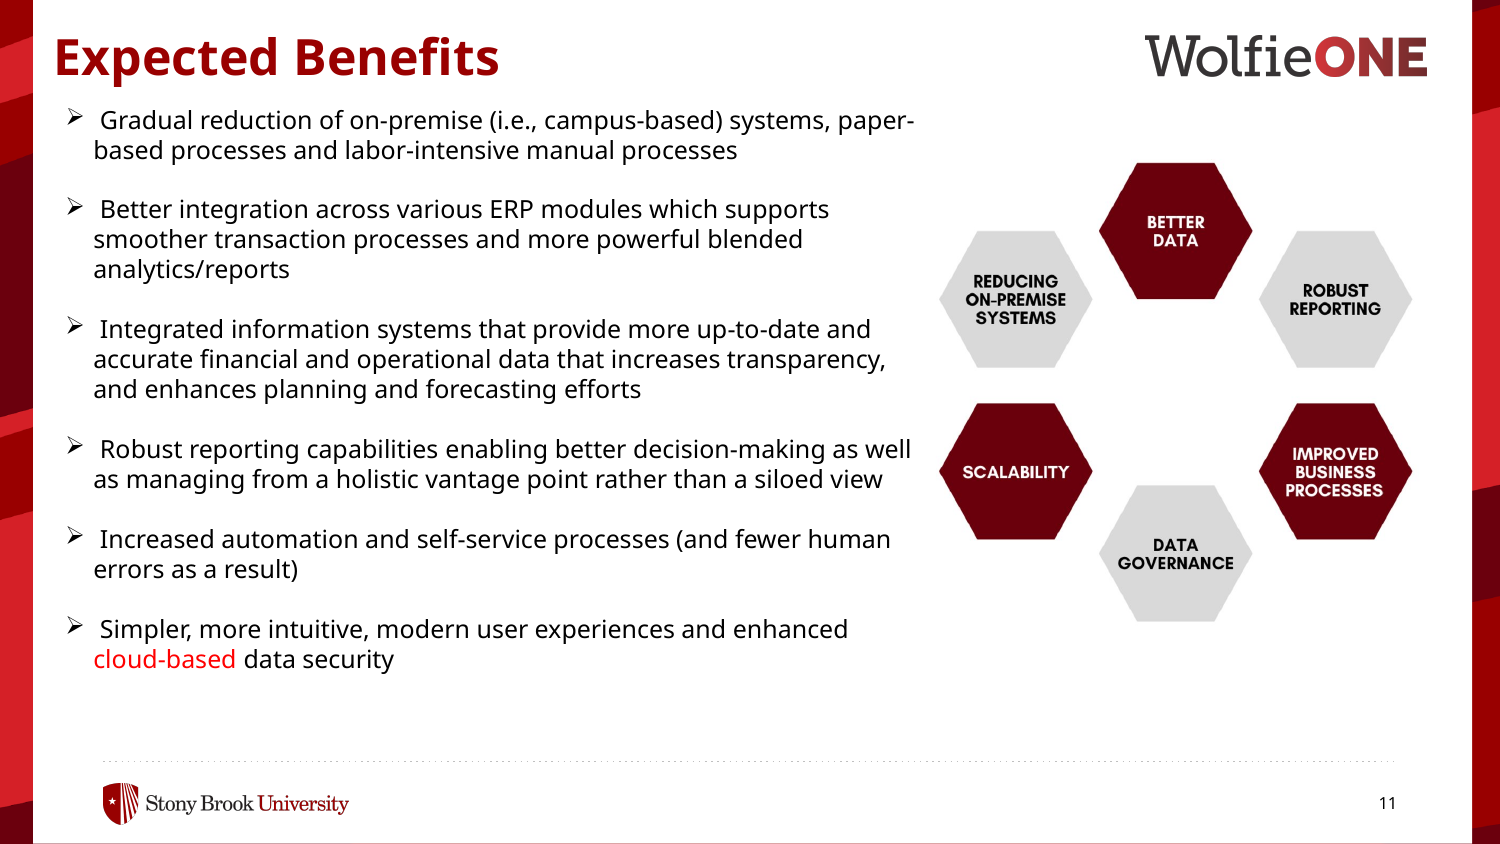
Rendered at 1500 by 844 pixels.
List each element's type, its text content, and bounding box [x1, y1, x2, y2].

picture [0, 0, 33, 844]
picture [899, 142, 1459, 643]
title Expected Benefits [42, 10, 1113, 109]
picture [103, 783, 349, 825]
picture [1473, 0, 1500, 844]
text_box Gradual reduction of on-premise (i.e., campus-based) systems, paper-based processes and labor-intensive manual processes​ Better integration across various ERP modules which supports smoother transaction processes and more powerful blended analytics/reports​ Integrated information systems that provide more up-to-date and accurate financial and operational data that increases transparency, and enhances planning and forecasting efforts​ Robust reporting capabilities​ enabling better decision-making as well as managing from a holistic vantage point rather than a siloed view​ ​ Increased automation and self-service processes (and fewer human errors as a result)​ Simpler, more intuitive, modern user experiences and enhanced cloud-based ​data security [50, 109, 938, 681]
picture [1145, 35, 1427, 77]
